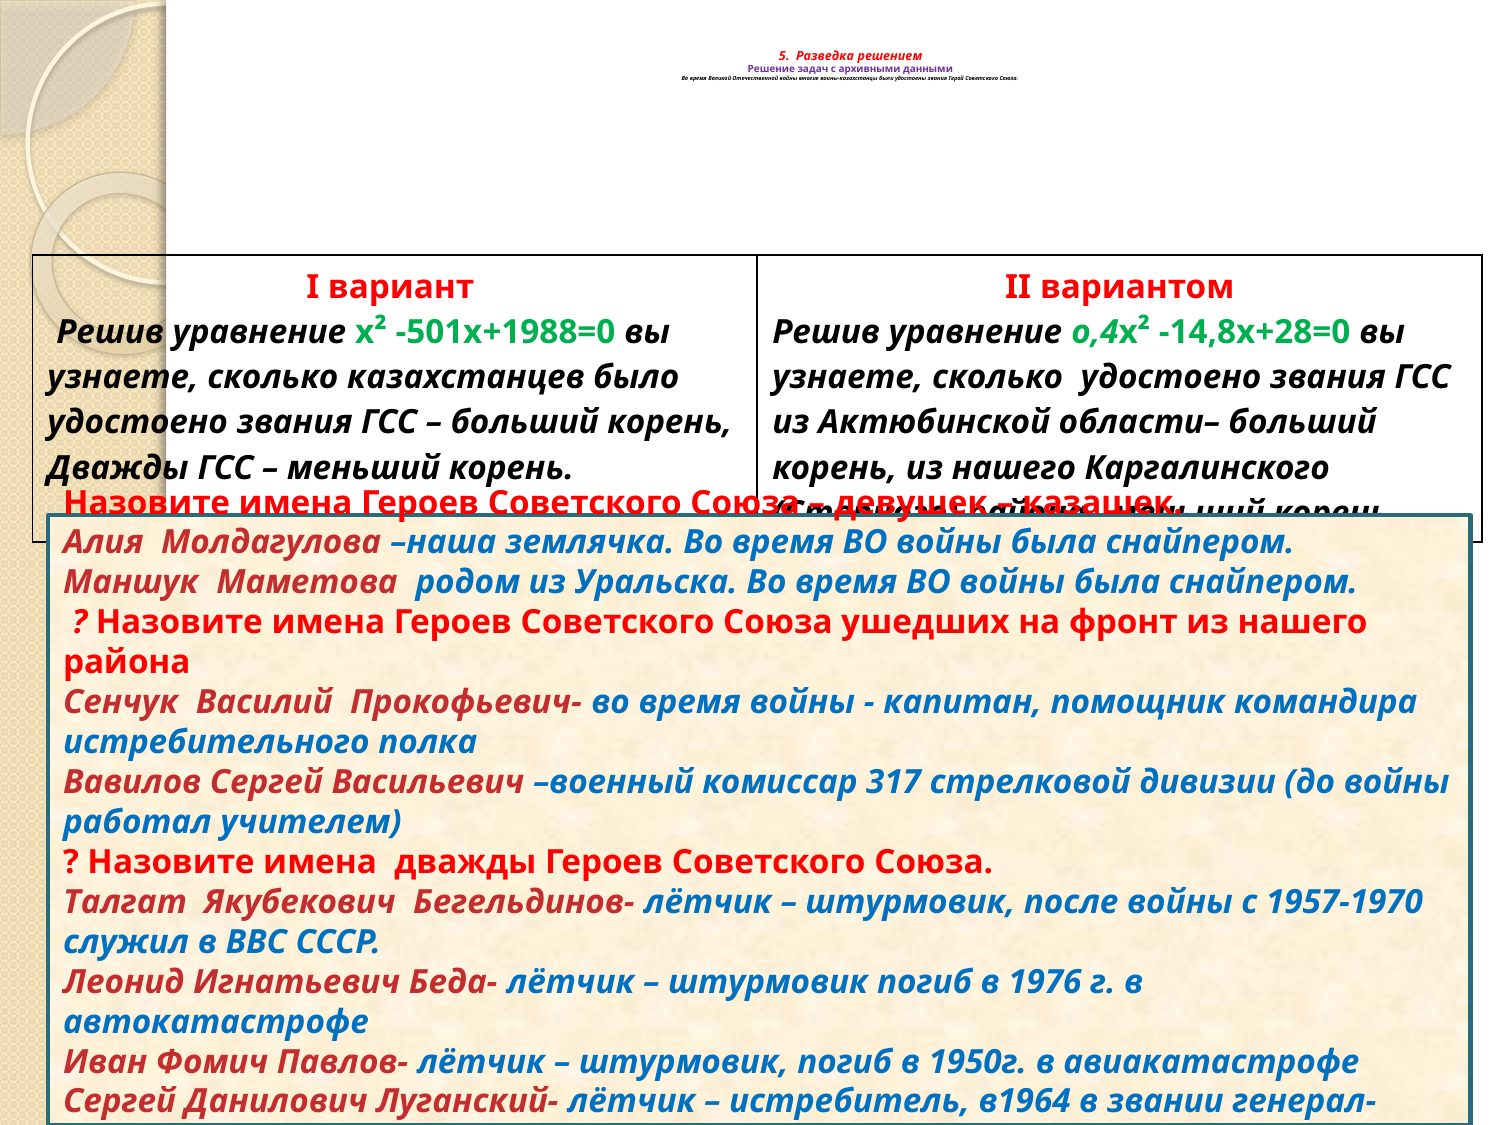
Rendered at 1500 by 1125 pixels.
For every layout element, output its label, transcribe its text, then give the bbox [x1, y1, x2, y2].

table_header I вариант Решив уравнение х² -501х+1988=0 вы узнаете, сколько казахстанцев было удостоено звания ГСС – больший корень, Дважды ГСС – меньший корень. [33, 256, 756, 541]
title 5. Разведка решением Решение задач с архивными данными Во время Великой Отечественной войны многие воины-казахстанцы были удостоены звания Герой Советского Союза. [235, 19, 1466, 90]
text_box Назовите имена Героев Советского Союза – девушек – казашек. Алия Молдагулова –наша землячка. Во время ВО войны была снайпером. Маншук Маметова родом из Уральска. Во время ВО войны была снайпером. ? Назовите имена Героев Советского Союза ушедших на фронт из нашего района Сенчук Василий Прокофьевич- во время войны - капитан, помощник командира истребительного полка Вавилов Сергей Васильевич –военный комиссар 317 стрелковой дивизии (до войны работал учителем) ? Назовите имена дважды Героев Советского Союза. Талгат Якубекович Бегельдинов- лётчик – штурмовик, после войны с 1957-1970 служил в ВВС СССР. Леонид Игнатьевич Беда- лётчик – штурмовик погиб в 1976 г. в автокатастрофе Иван Фомич Павлов- лётчик – штурмовик, погиб в 1950г. в авиакатастрофе Сергей Данилович Луганский- лётчик – истребитель, в1964 в звании генерал-майора написал книгу «Небо остаётся чистым» [46, 513, 1473, 1125]
table_header II вариантом Решив уравнение о,4х² -14,8х+28=0 вы узнаете, сколько удостоено звания ГСС из Актюбинской области– больший корень, из нашего Каргалинского (Степного) района– меньший корень. [758, 256, 1481, 541]
